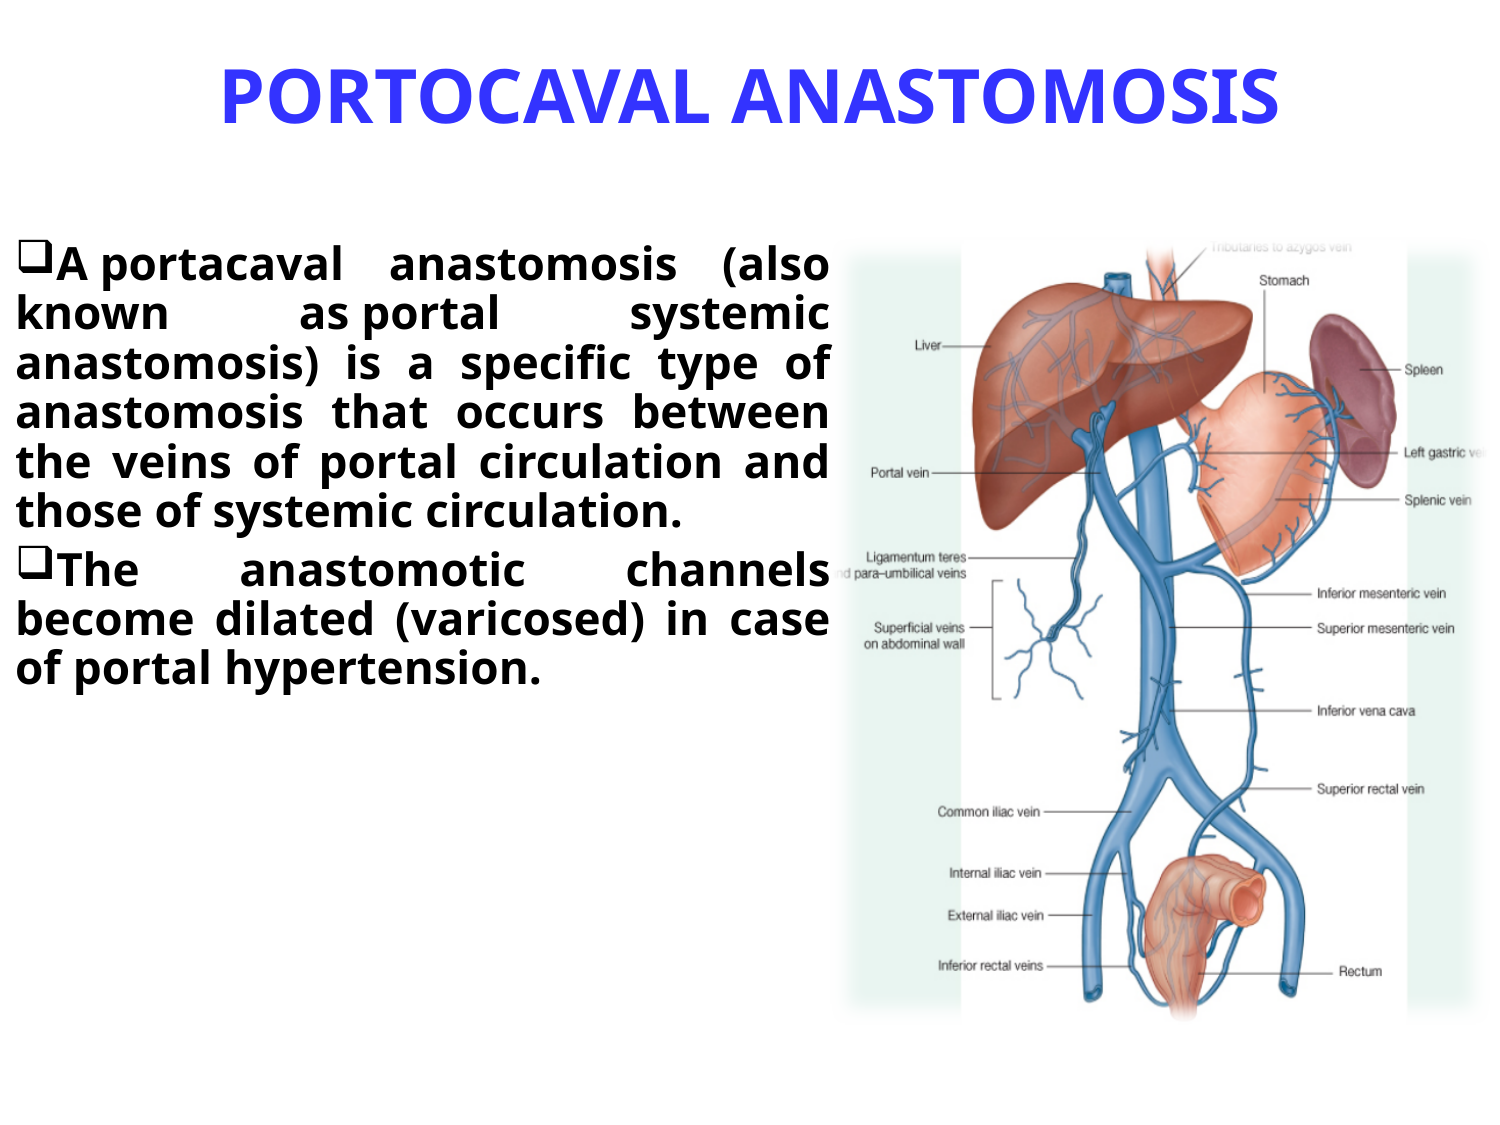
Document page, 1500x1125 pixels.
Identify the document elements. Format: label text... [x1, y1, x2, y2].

list A portacaval anastomosis (also known as portal systemic anastomosis) is a specific type of anastomosis that occurs between the veins of portal circulation and those of systemic circulation. The anastomotic channels become dilated (varicosed) in case of portal hypertension. [0, 233, 847, 636]
title PORTOCAVAL ANASTOMOSIS [74, 0, 1426, 188]
picture [830, 237, 1492, 1026]
